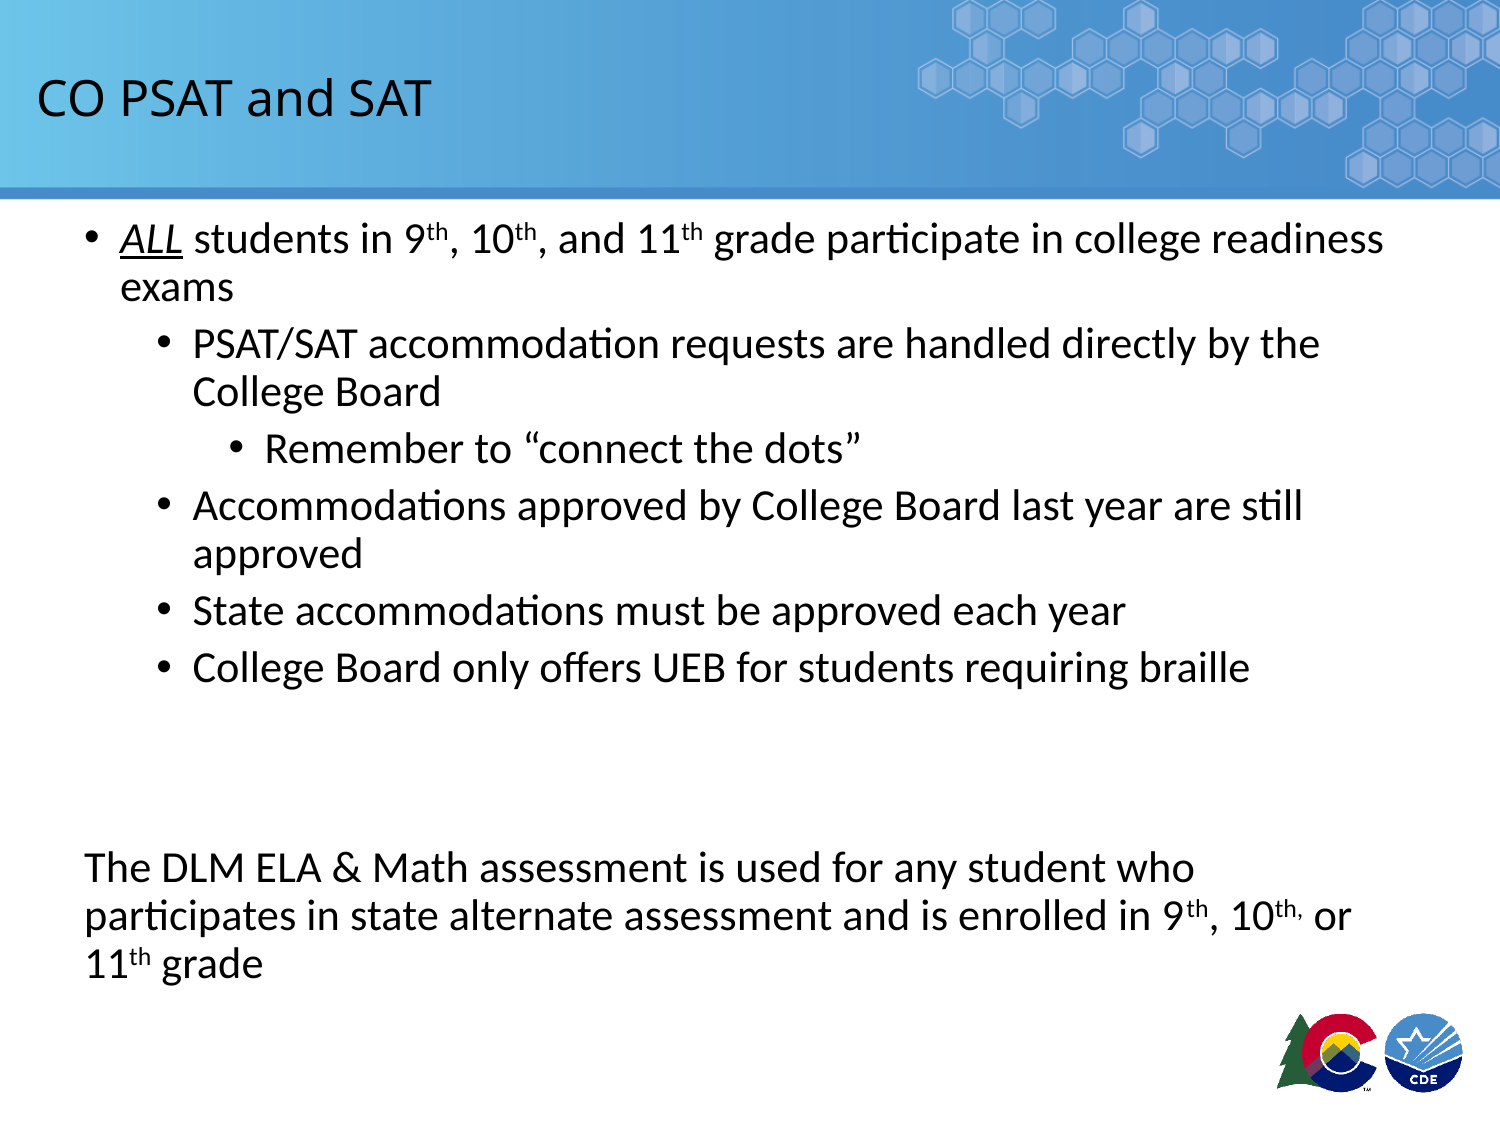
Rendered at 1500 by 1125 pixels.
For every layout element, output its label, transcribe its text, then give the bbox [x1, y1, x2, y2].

picture [1275, 1012, 1463, 1093]
title CO PSAT and SAT [36, 51, 1463, 149]
list ALL students in 9th, 10th, and 11th grade participate in college readiness exams PSAT/SAT accommodation requests are handled directly by the College Board Remember to “connect the dots” Accommodations approved by College Board last year are still approved State accommodations must be approved each year College Board only offers UEB for students requiring braille The DLM ELA & Math assessment is used for any student who participates in state alternate assessment and is enrolled in 9th, 10th, or 11th grade [84, 214, 1397, 1002]
picture [0, 0, 1500, 200]
